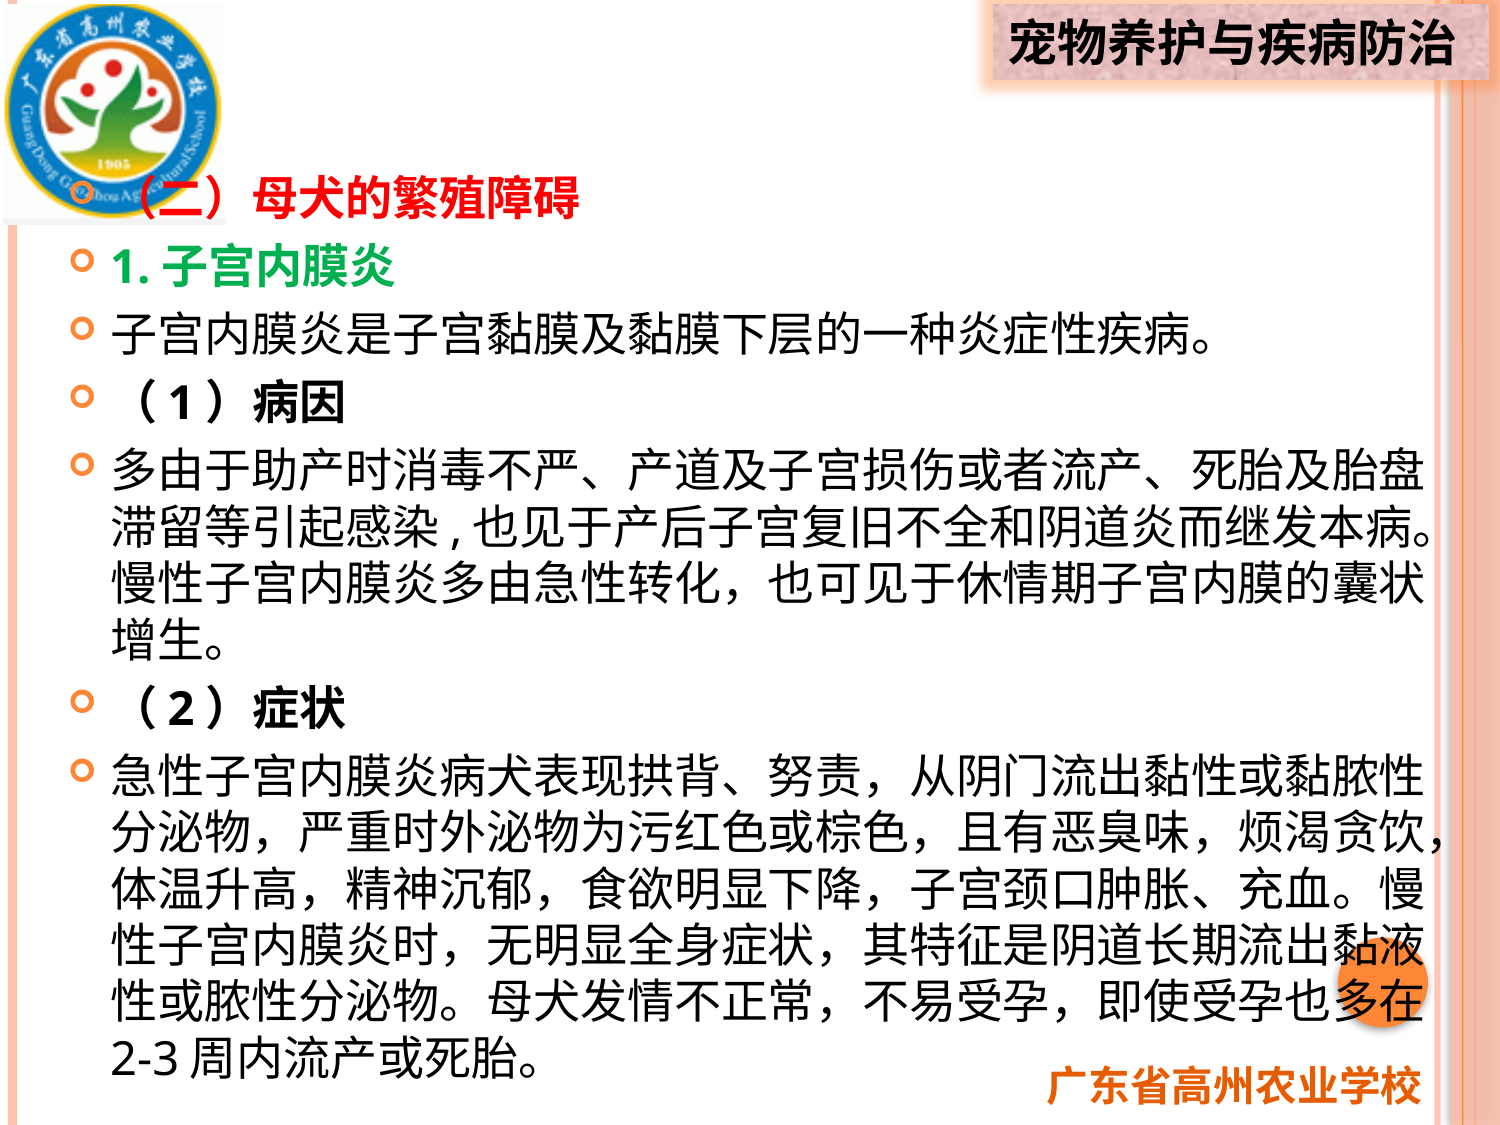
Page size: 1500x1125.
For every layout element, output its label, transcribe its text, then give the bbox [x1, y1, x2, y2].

picture [3, 4, 226, 225]
list （二）母犬的繁殖障碍 1.子宫内膜炎 子宫内膜炎是子宫黏膜及黏膜下层的一种炎症性疾病。 （1）病因 多由于助产时消毒不严、产道及子宫损伤或者流产、死胎及胎盘滞留等引起感染,也见于产后子宫复旧不全和阴道炎而继发本病。慢性子宫内膜炎多由急性转化，也可见于休情期子宫内膜的囊状增生。 （2）症状 急性子宫内膜炎病犬表现拱背、努责，从阴门流出黏性或黏脓性分泌物，严重时外泌物为污红色或棕色，且有恶臭味，烦渴贪饮，体温升高，精神沉郁，食欲明显下降，子宫颈口肿胀、充血。慢性子宫内膜炎时，无明显全身症状，其特征是阴道长期流出黏液性或脓性分泌物。母犬发情不正常，不易受孕，即使受孕也多在2-3周内流产或死胎。 [53, 160, 1447, 1094]
picture [992, 4, 1489, 80]
